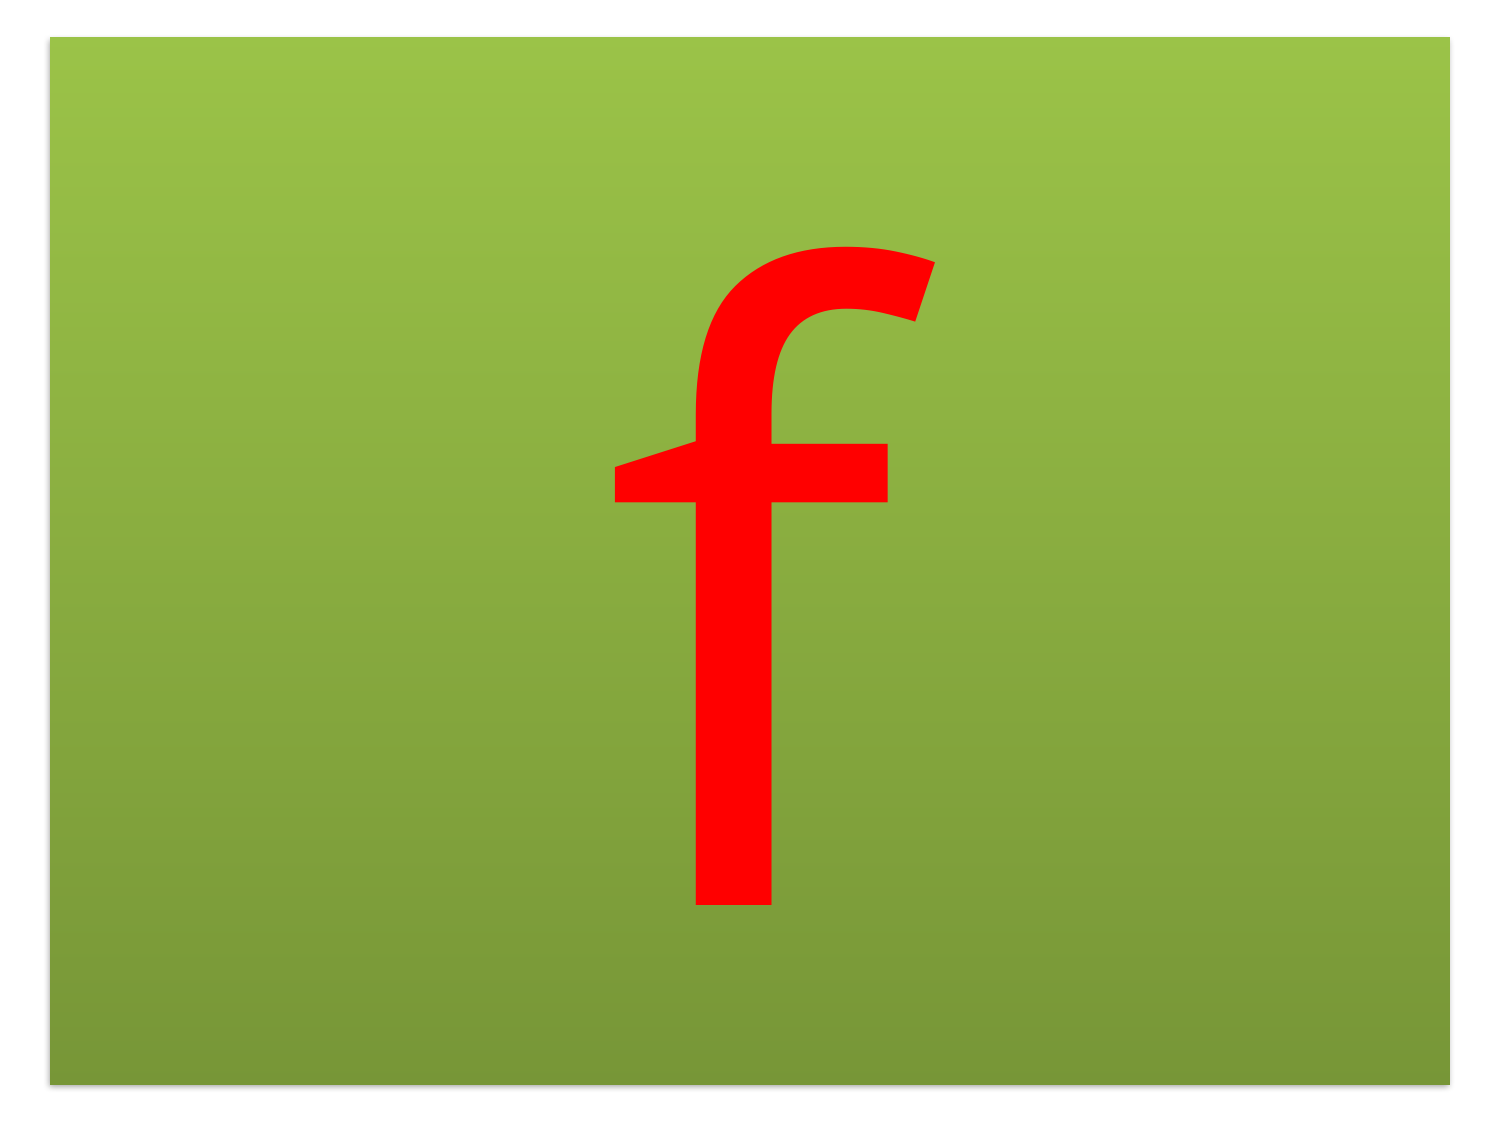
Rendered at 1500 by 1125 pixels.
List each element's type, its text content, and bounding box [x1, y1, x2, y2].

text_box f [50, 37, 1450, 1085]
